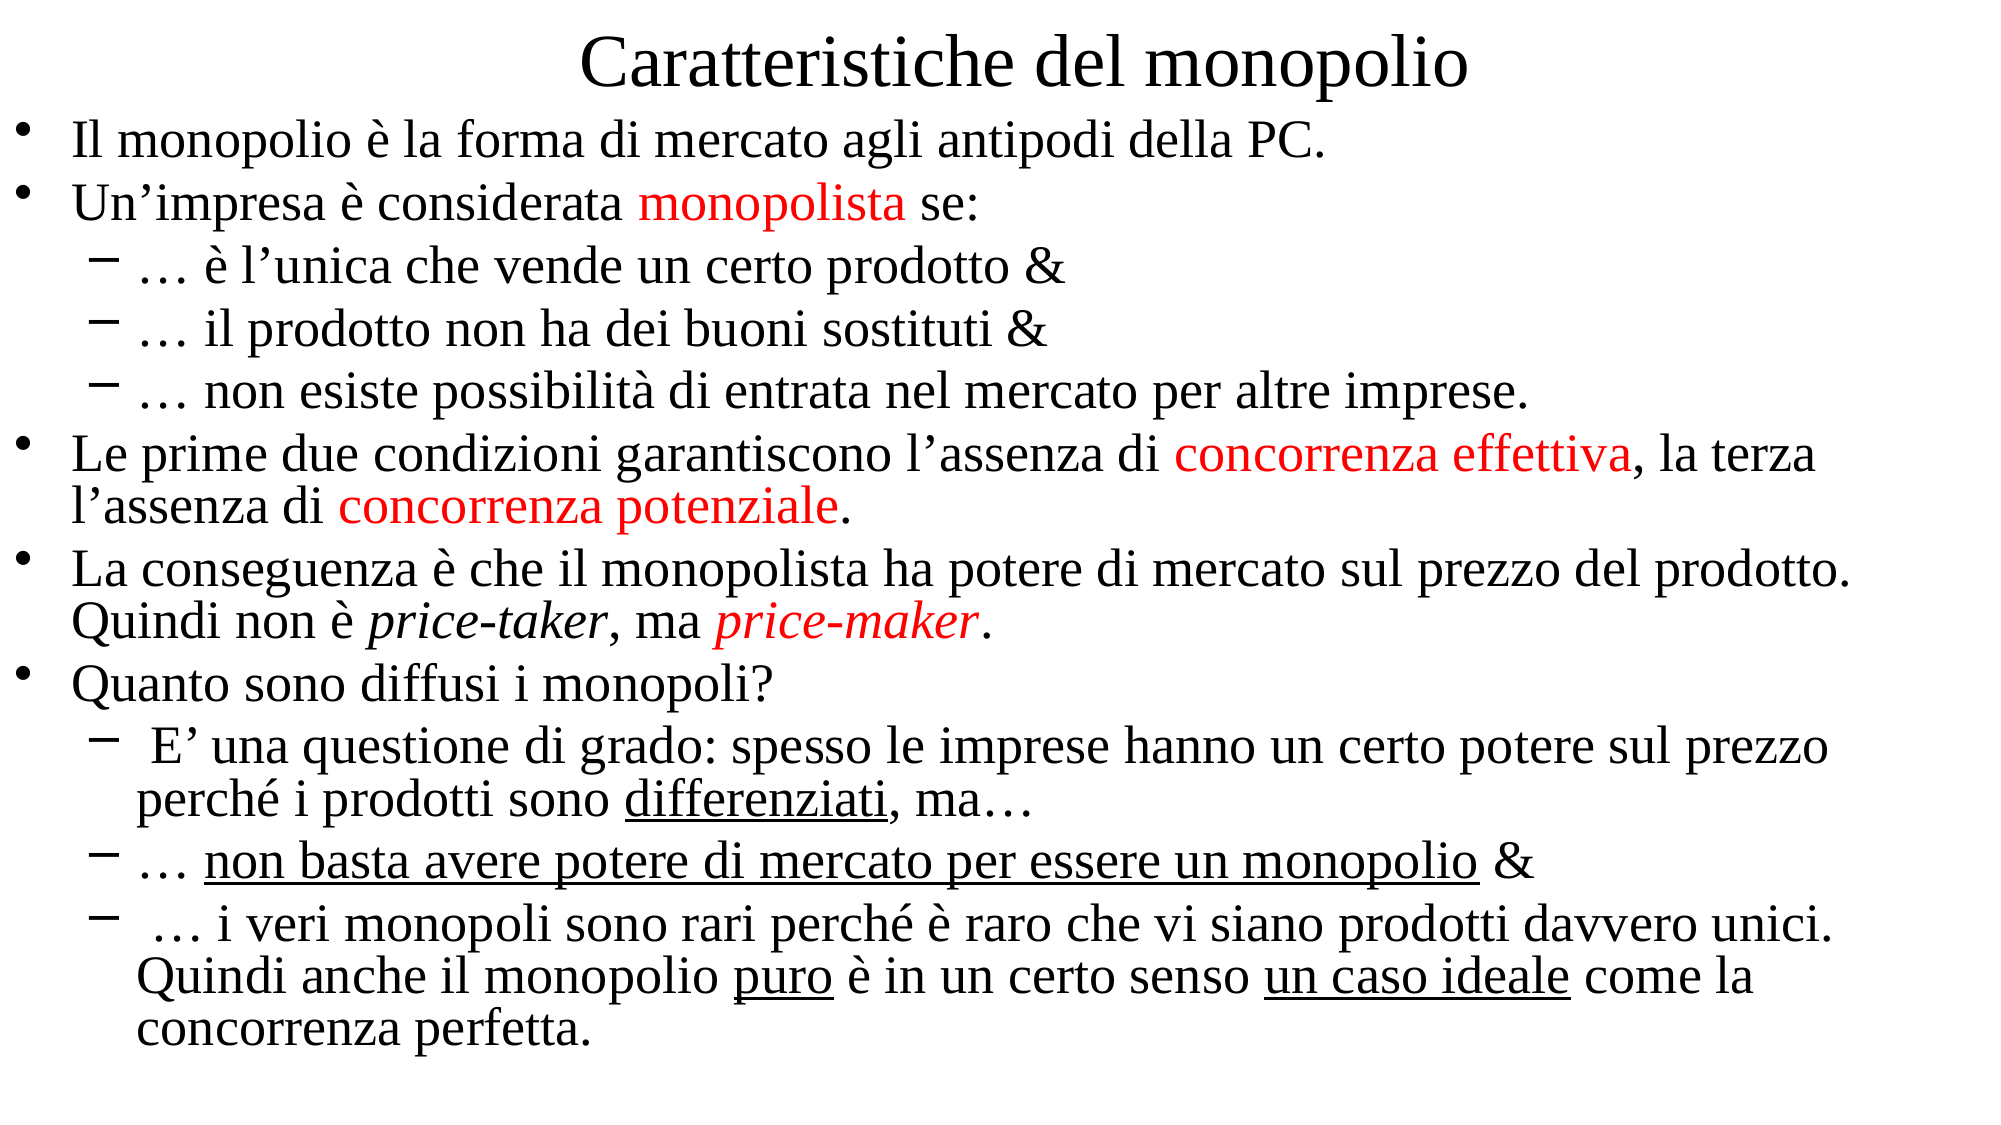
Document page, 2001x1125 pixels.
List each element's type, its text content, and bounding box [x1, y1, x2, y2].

title Caratteristiche del monopolio [362, 0, 1688, 109]
list Il monopolio è la forma di mercato agli antipodi della PC. Un’impresa è considerata monopolista se: … è l’unica che vende un certo prodotto & … il prodotto non ha dei buoni sostituti & … non esiste possibilità di entrata nel mercato per altre imprese. Le prime due condizioni garantiscono l’assenza di concorrenza effettiva, la terza l’assenza di concorrenza potenziale. La conseguenza è che il monopolista ha potere di mercato sul prezzo del prodotto. Quindi non è price-taker, ma price-maker. Quanto sono diffusi i monopoli? E’ una questione di grado: spesso le imprese hanno un certo potere sul prezzo perché i prodotti sono differenziati, ma… … non basta avere potere di mercato per essere un monopolio & … i veri monopoli sono rari perché è raro che vi siano prodotti davvero unici. Quindi anche il monopolio puro è in un certo senso un caso ideale come la concorrenza perfetta. [0, 109, 2000, 1100]
